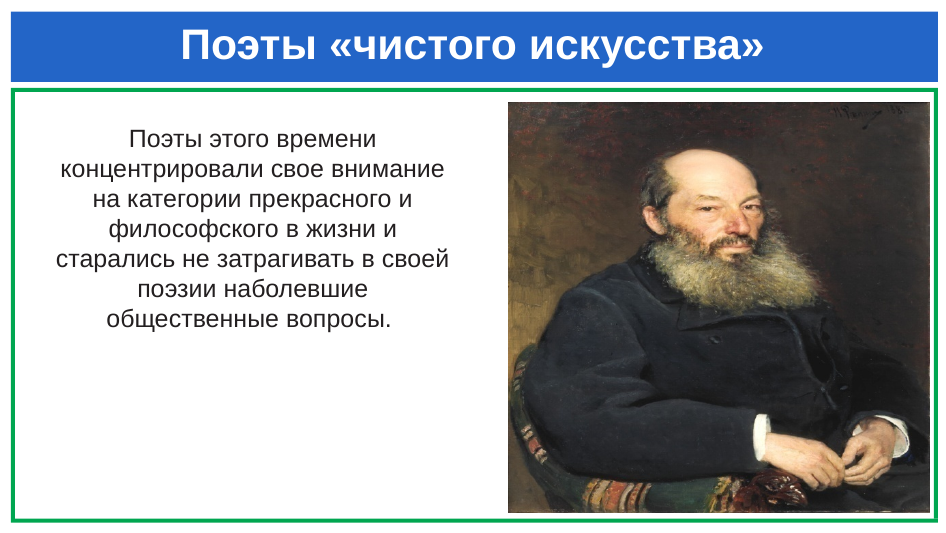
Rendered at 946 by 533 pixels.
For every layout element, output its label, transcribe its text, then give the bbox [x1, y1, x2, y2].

list Поэты этого времени концентрировали свое внимание на категории прекрасного и философского в жизни и старались не затрагивать в своей поэзии наболевшие общественные вопросы. [47, 122, 459, 335]
title Поэты «чистого искусства» [49, 16, 897, 69]
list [507, 101, 931, 513]
